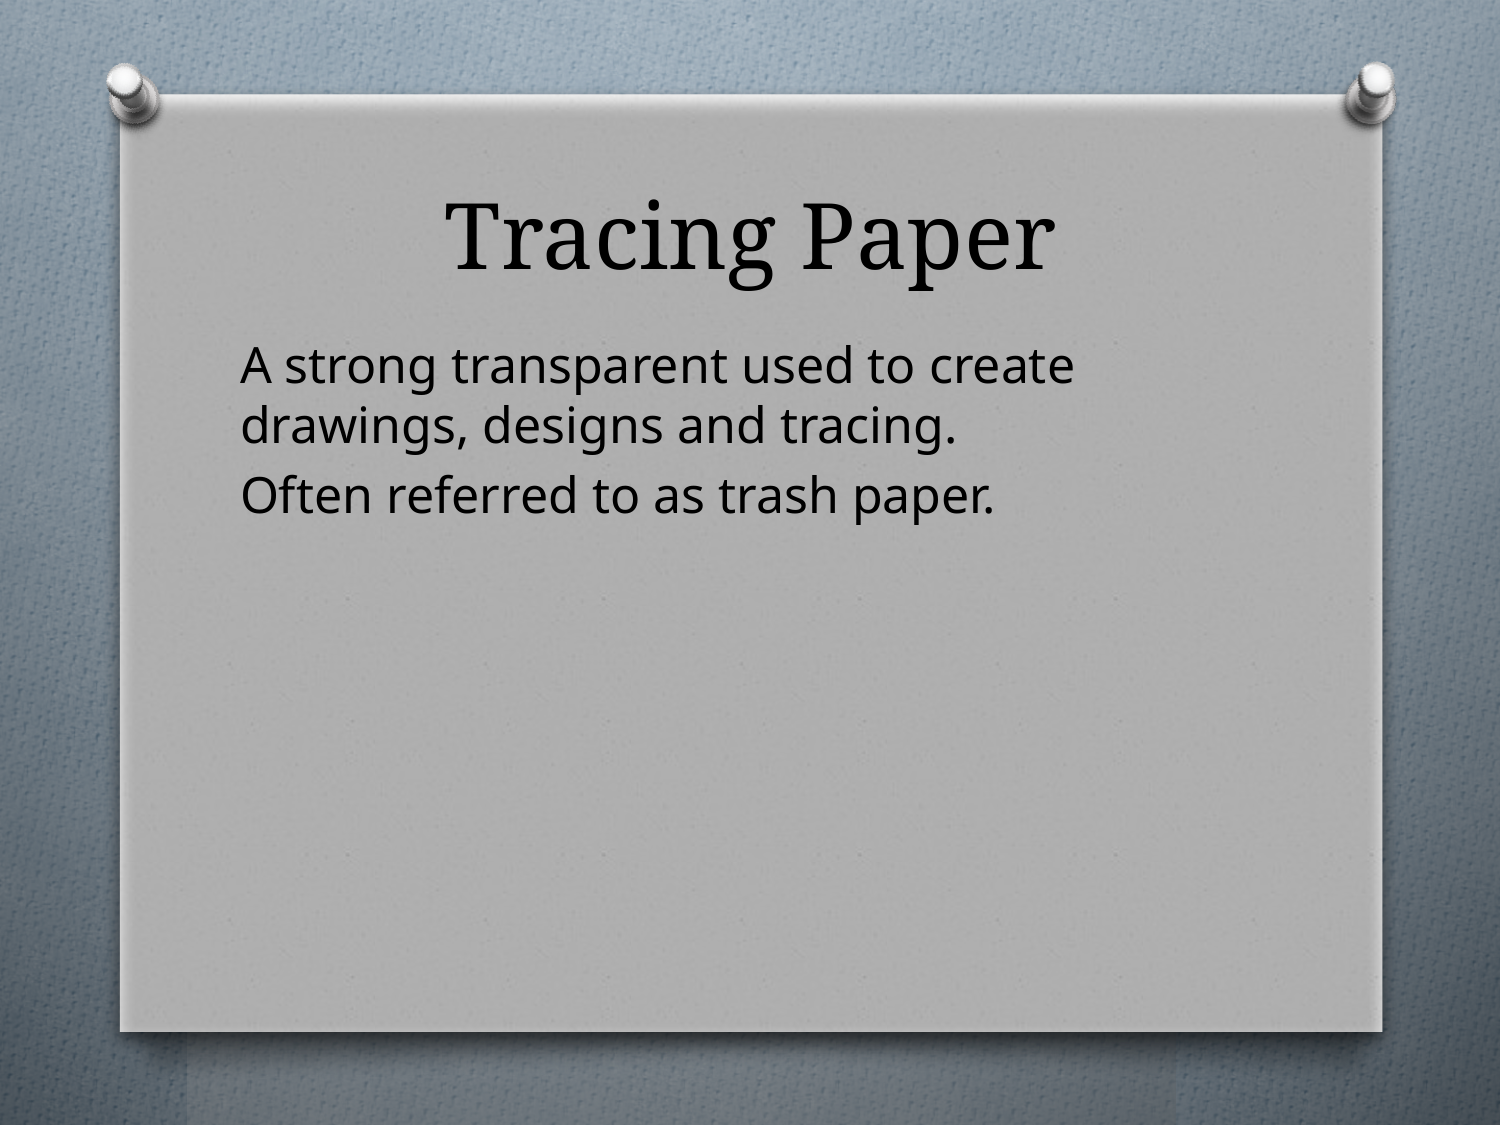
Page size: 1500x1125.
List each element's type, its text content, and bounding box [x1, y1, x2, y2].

list A strong transparent used to create drawings, designs and tracing. Often referred to as trash paper. [225, 326, 1242, 918]
picture [1317, 35, 1439, 156]
picture [75, 29, 198, 153]
title Tracing Paper [179, 134, 1323, 332]
